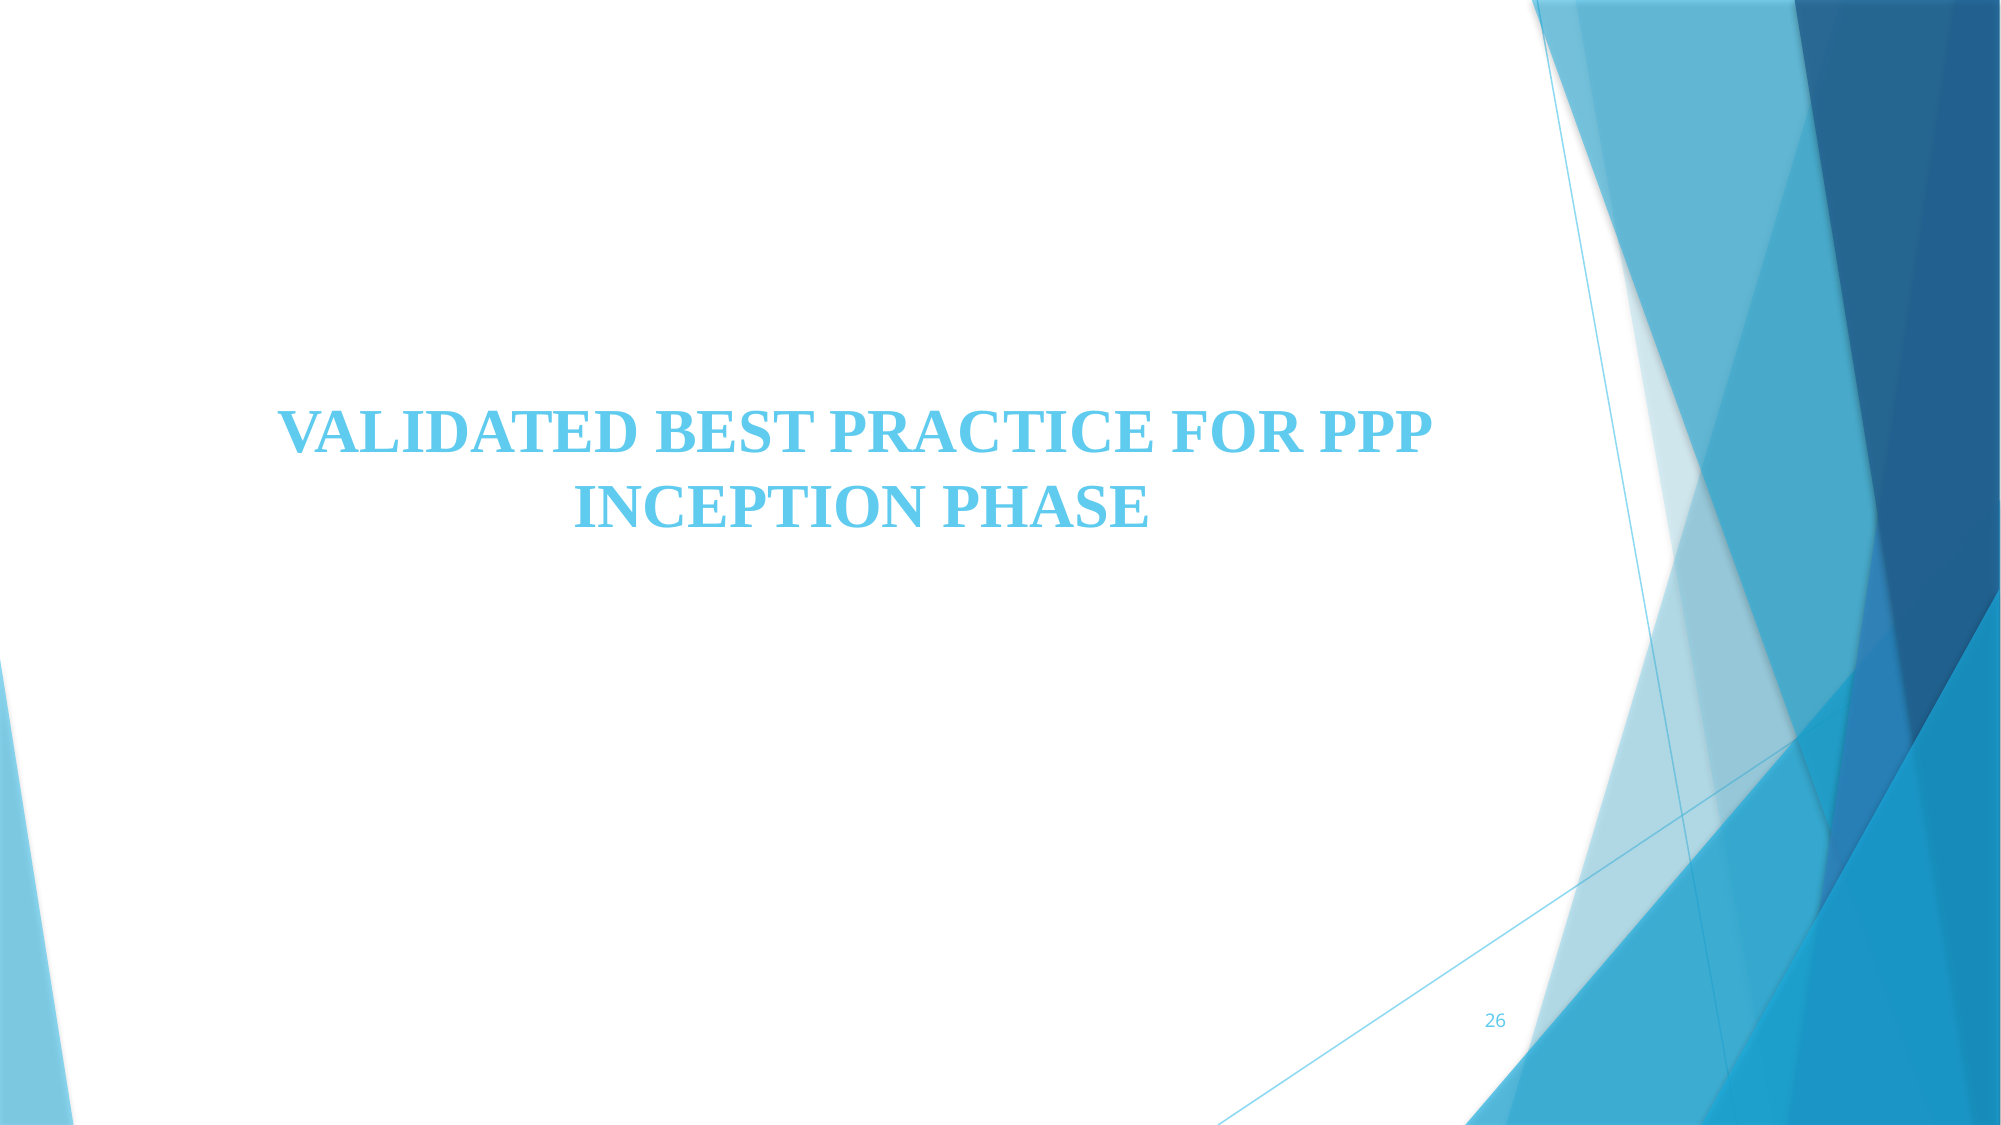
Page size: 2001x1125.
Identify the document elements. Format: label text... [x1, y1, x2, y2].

slide_number 26 [1409, 991, 1522, 1051]
list VALIDATED BEST PRACTICE FOR PPP INCEPTION PHASE [0, 205, 1725, 920]
